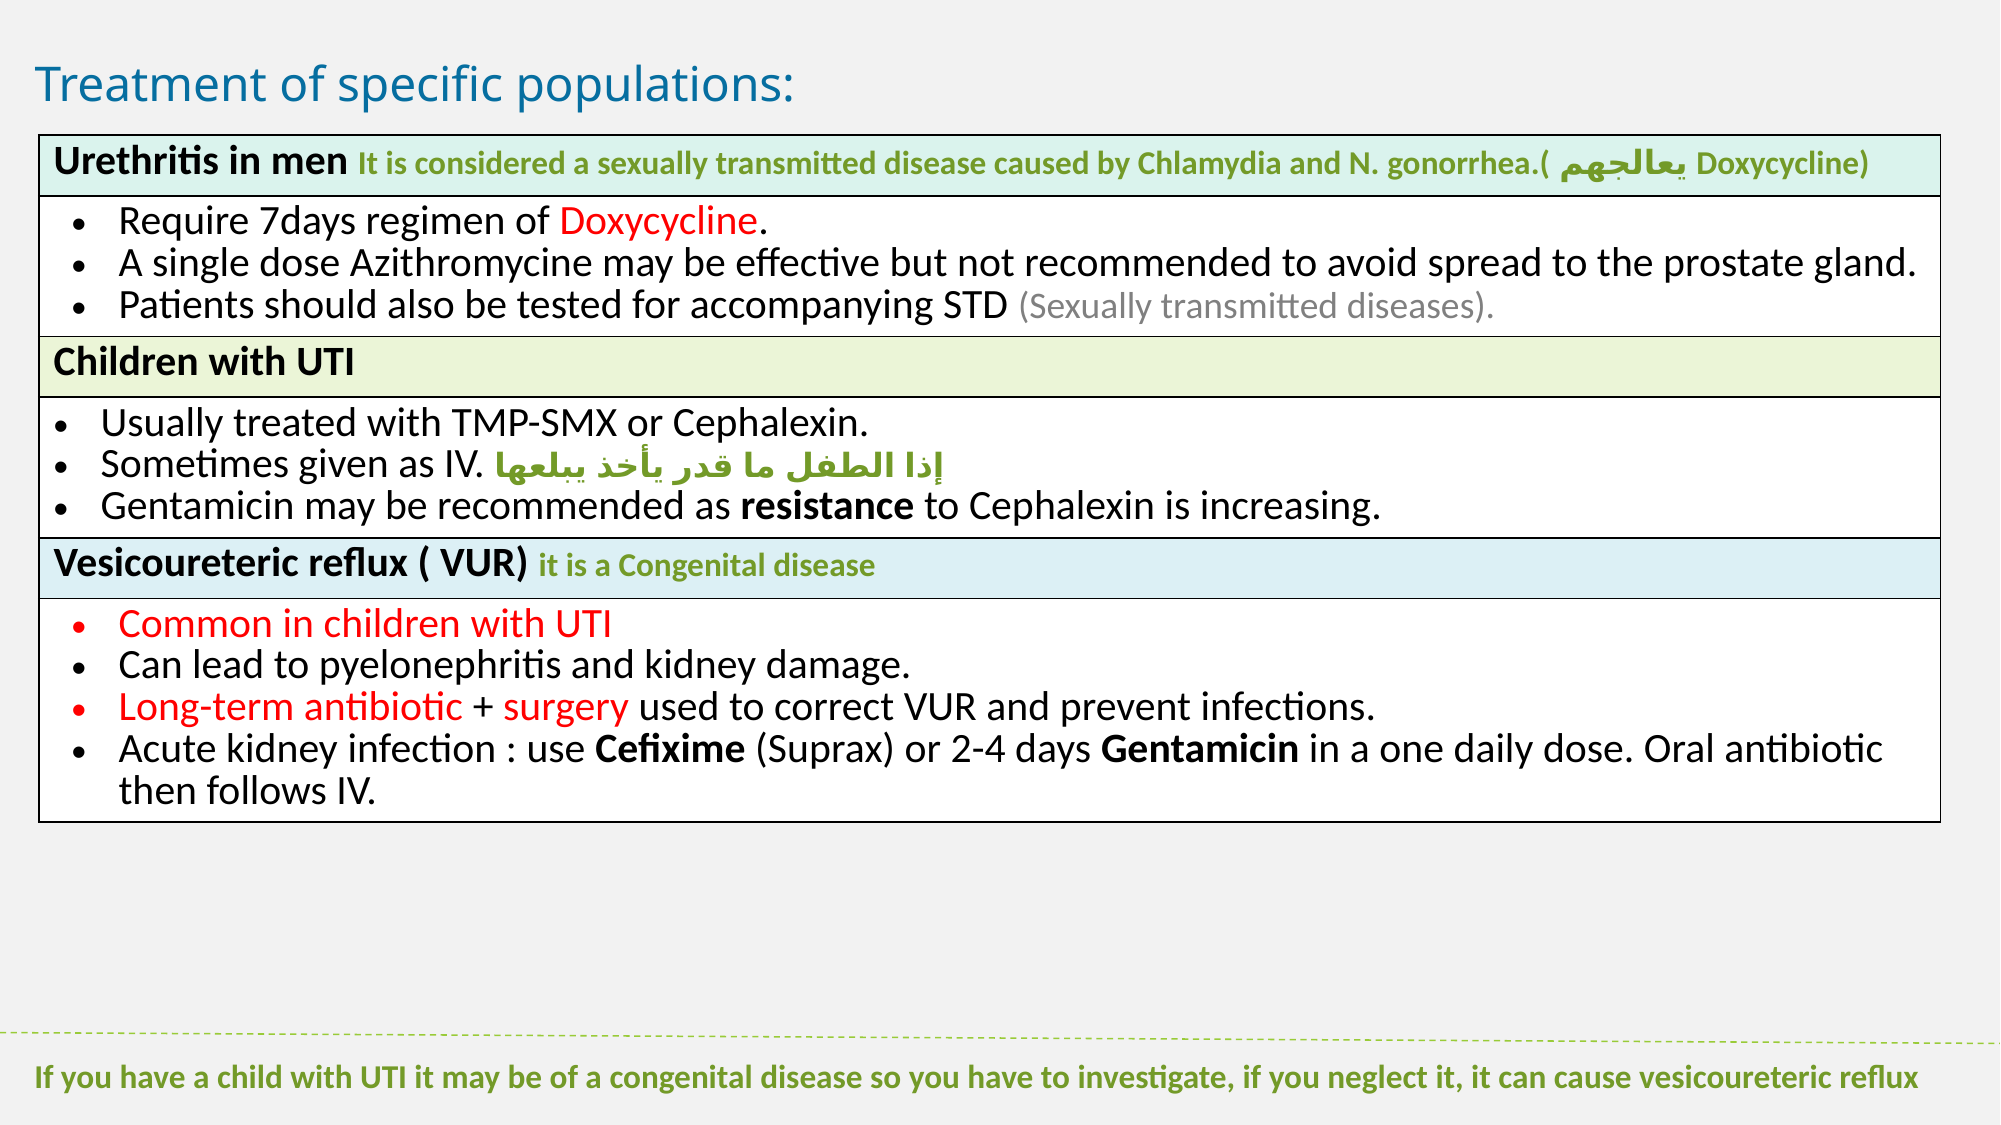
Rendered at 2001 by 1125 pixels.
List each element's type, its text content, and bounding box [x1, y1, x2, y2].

text_box If you have a child with UTI it may be of a congenital disease so you have to investigate, if you neglect it, it can cause vesicoureteric reflux [19, 1047, 1960, 1103]
table_cell Require 7days regimen of Doxycycline. A single dose Azithromycine may be effective but not recommended to avoid spread to the prostate gland. Patients should also be tested for accompanying STD (Sexually transmitted diseases). [40, 197, 1940, 336]
table_header Urethritis in men It is considered a sexually transmitted disease caused by Chlamydia and N. gonorrhea.( يعالجهم Doxycycline) [40, 136, 1940, 195]
table_cell Children with UTI [40, 337, 1940, 396]
table_cell Common in children with UTI Can lead to pyelonephritis and kidney damage. Long-term antibiotic + surgery used to correct VUR and prevent infections. Acute kidney infection : use Cefixime (Suprax) or 2-4 days Gentamicin in a one daily dose. Oral antibiotic then follows IV. [40, 599, 1940, 821]
table_cell Usually treated with TMP-SMX or Cephalexin. Sometimes given as IV. إذا الطفل ما قدر يأخذ يبلعها Gentamicin may be recommended as resistance to Cephalexin is increasing. [40, 398, 1940, 537]
text_box Treatment of specific populations: [19, 35, 870, 136]
table_cell Vesicoureteric reflux ( VUR) it is a Congenital disease [40, 539, 1940, 598]
